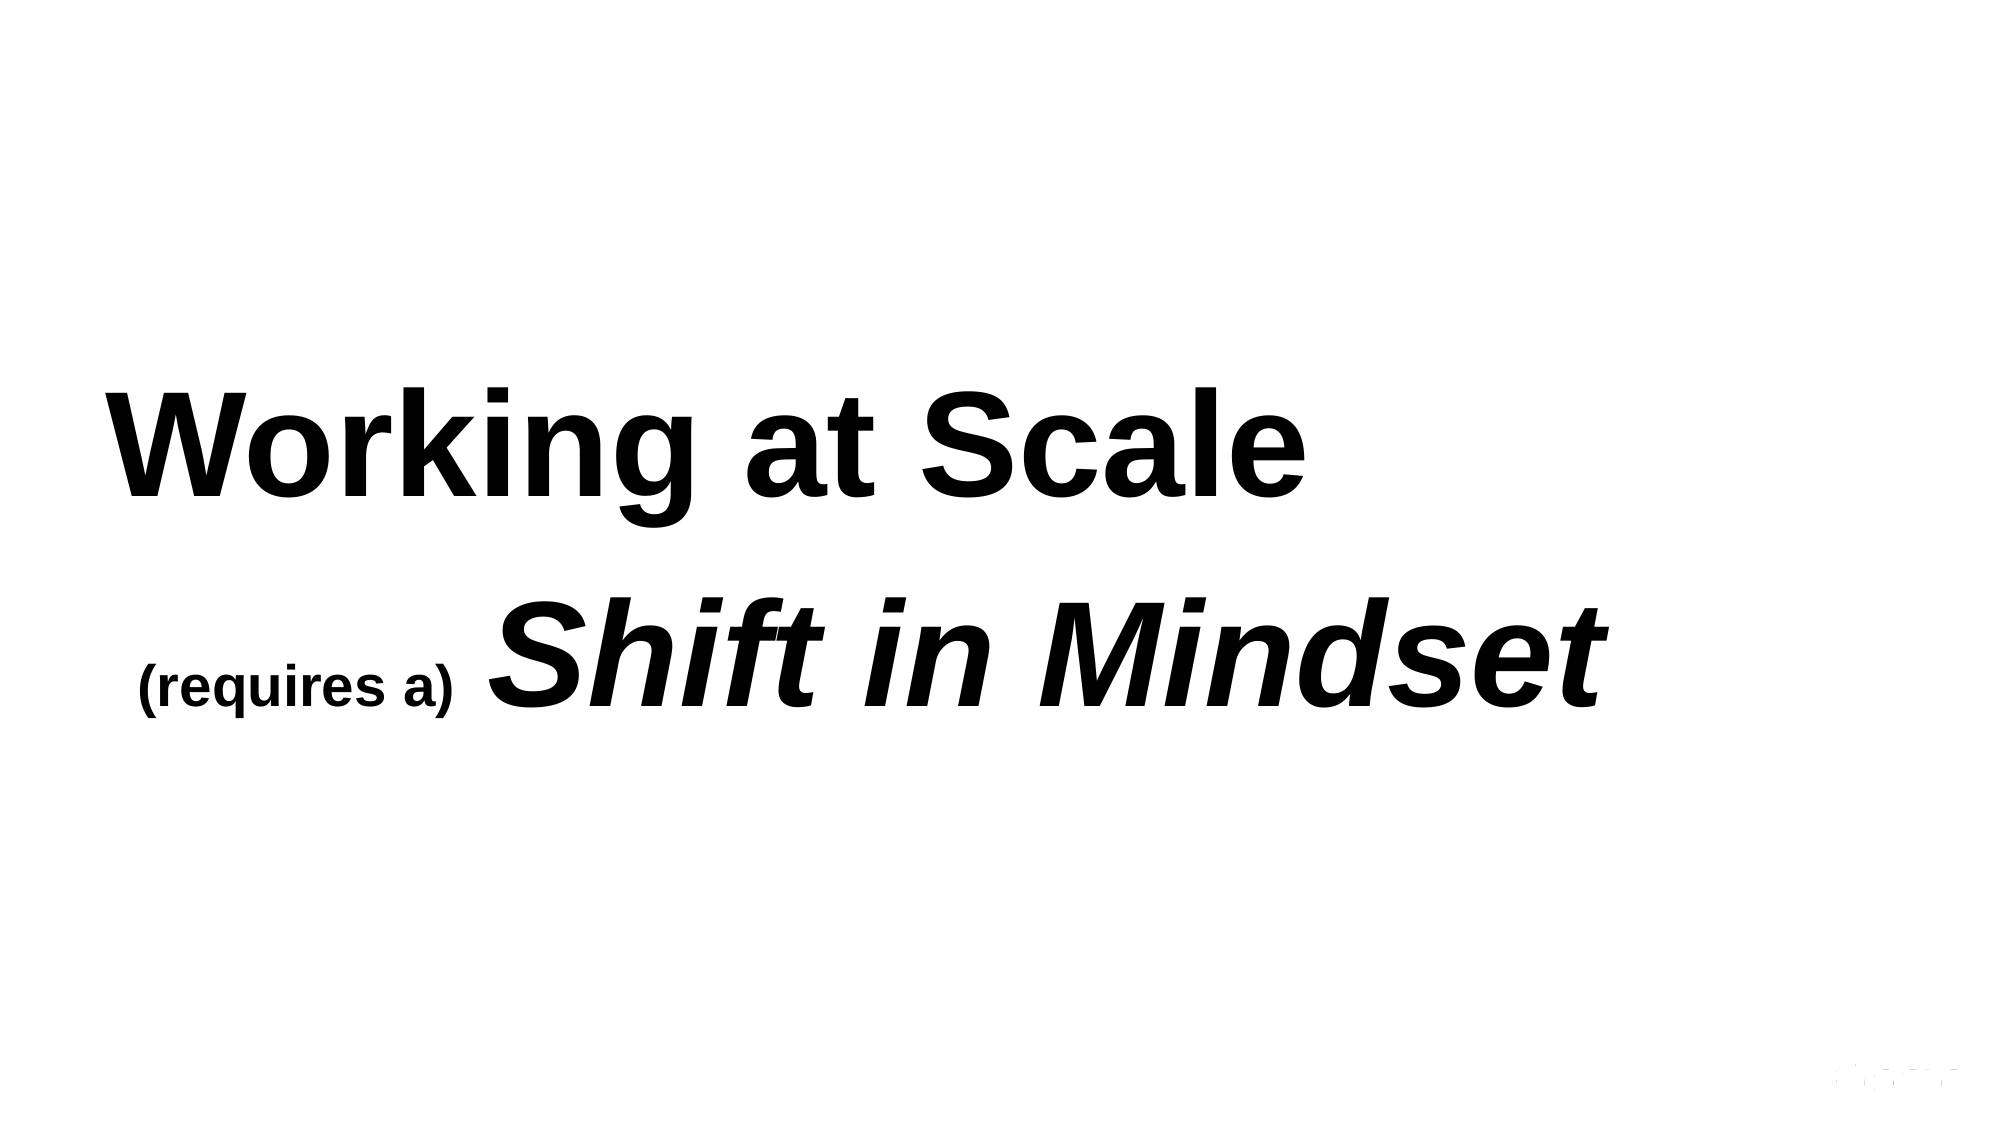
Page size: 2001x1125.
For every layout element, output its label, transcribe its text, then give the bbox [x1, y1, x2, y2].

list Working at Scale (requires a) Shift in Mindset [0, 338, 1659, 891]
